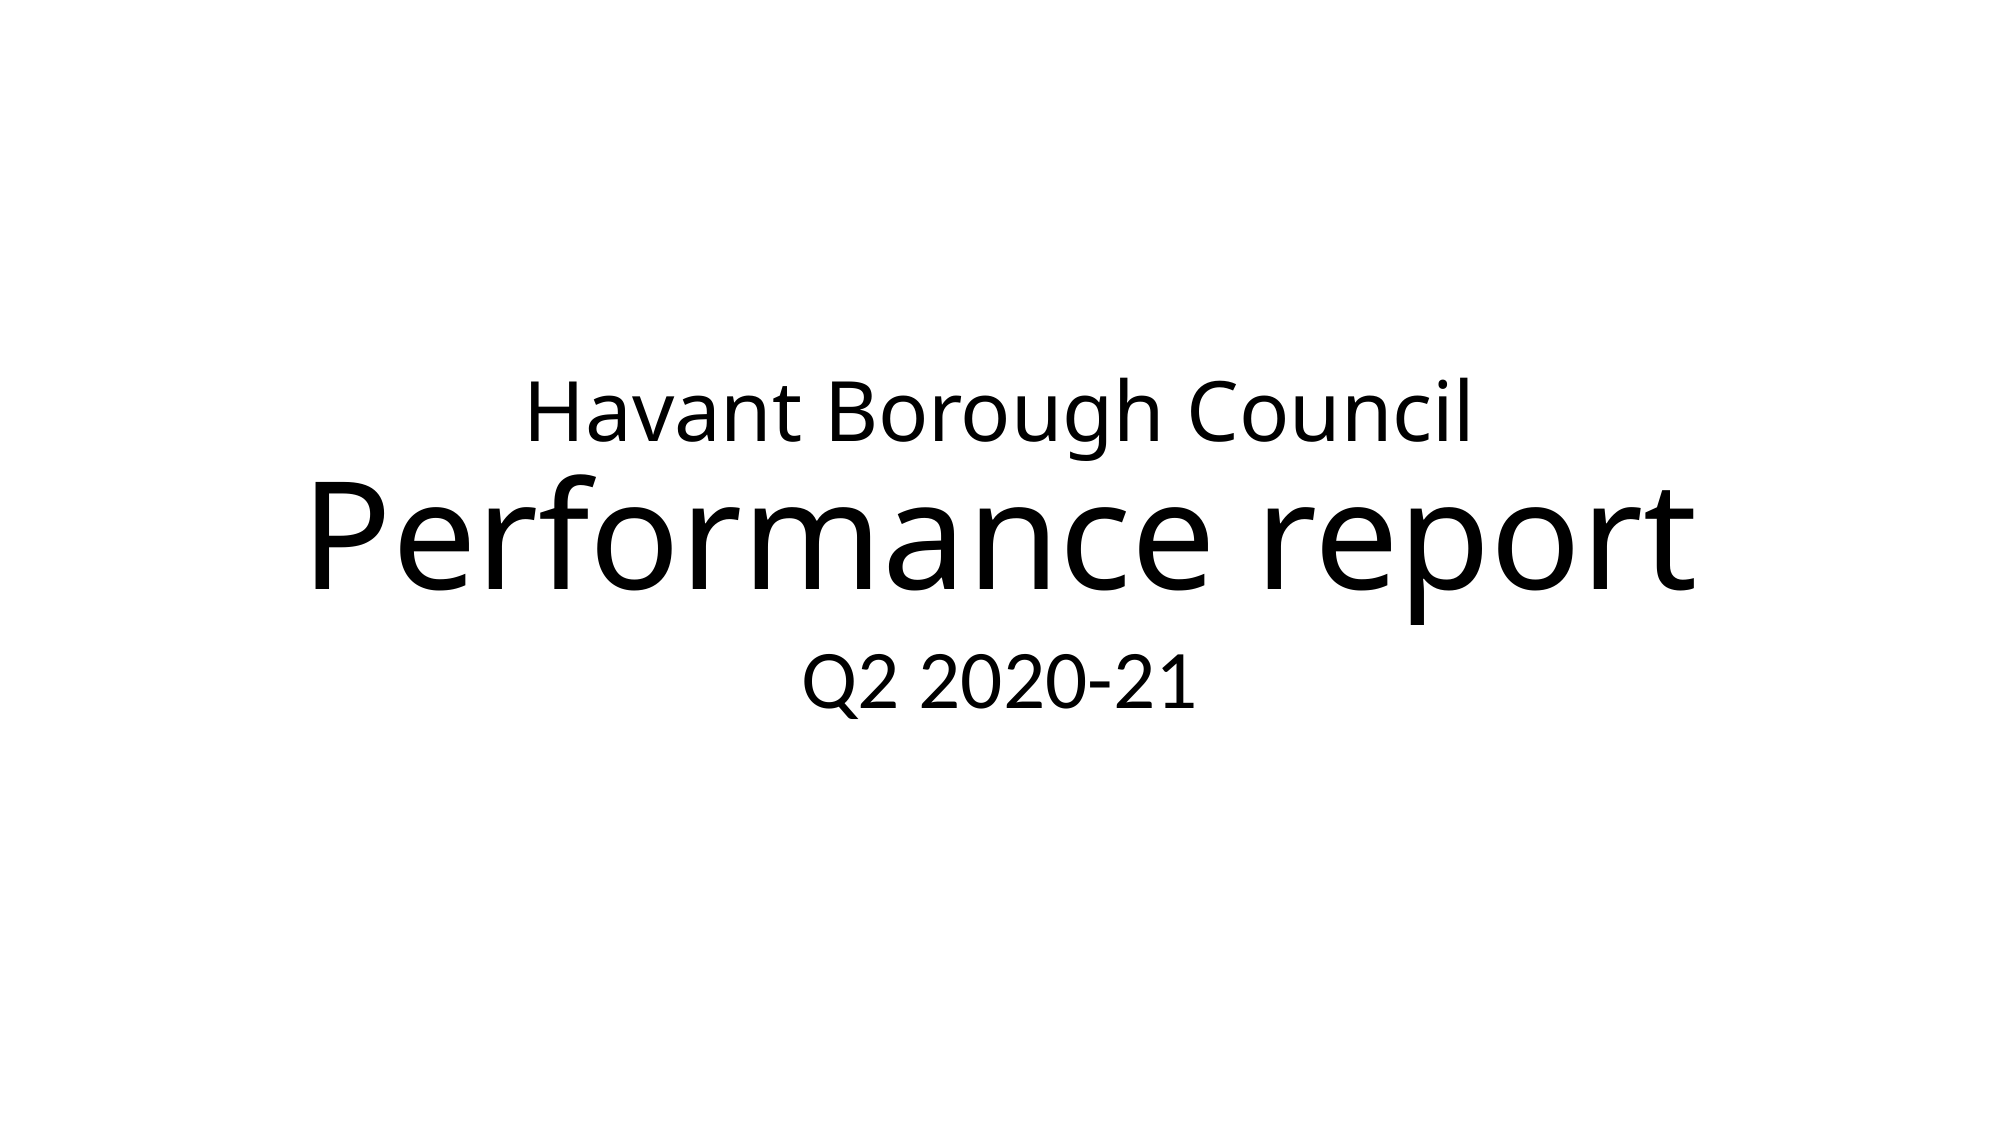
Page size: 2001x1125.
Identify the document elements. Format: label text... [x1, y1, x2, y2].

subtitle Q2 2020-21 [249, 629, 1750, 901]
title Havant Borough Council Performance report [249, 237, 1750, 629]
